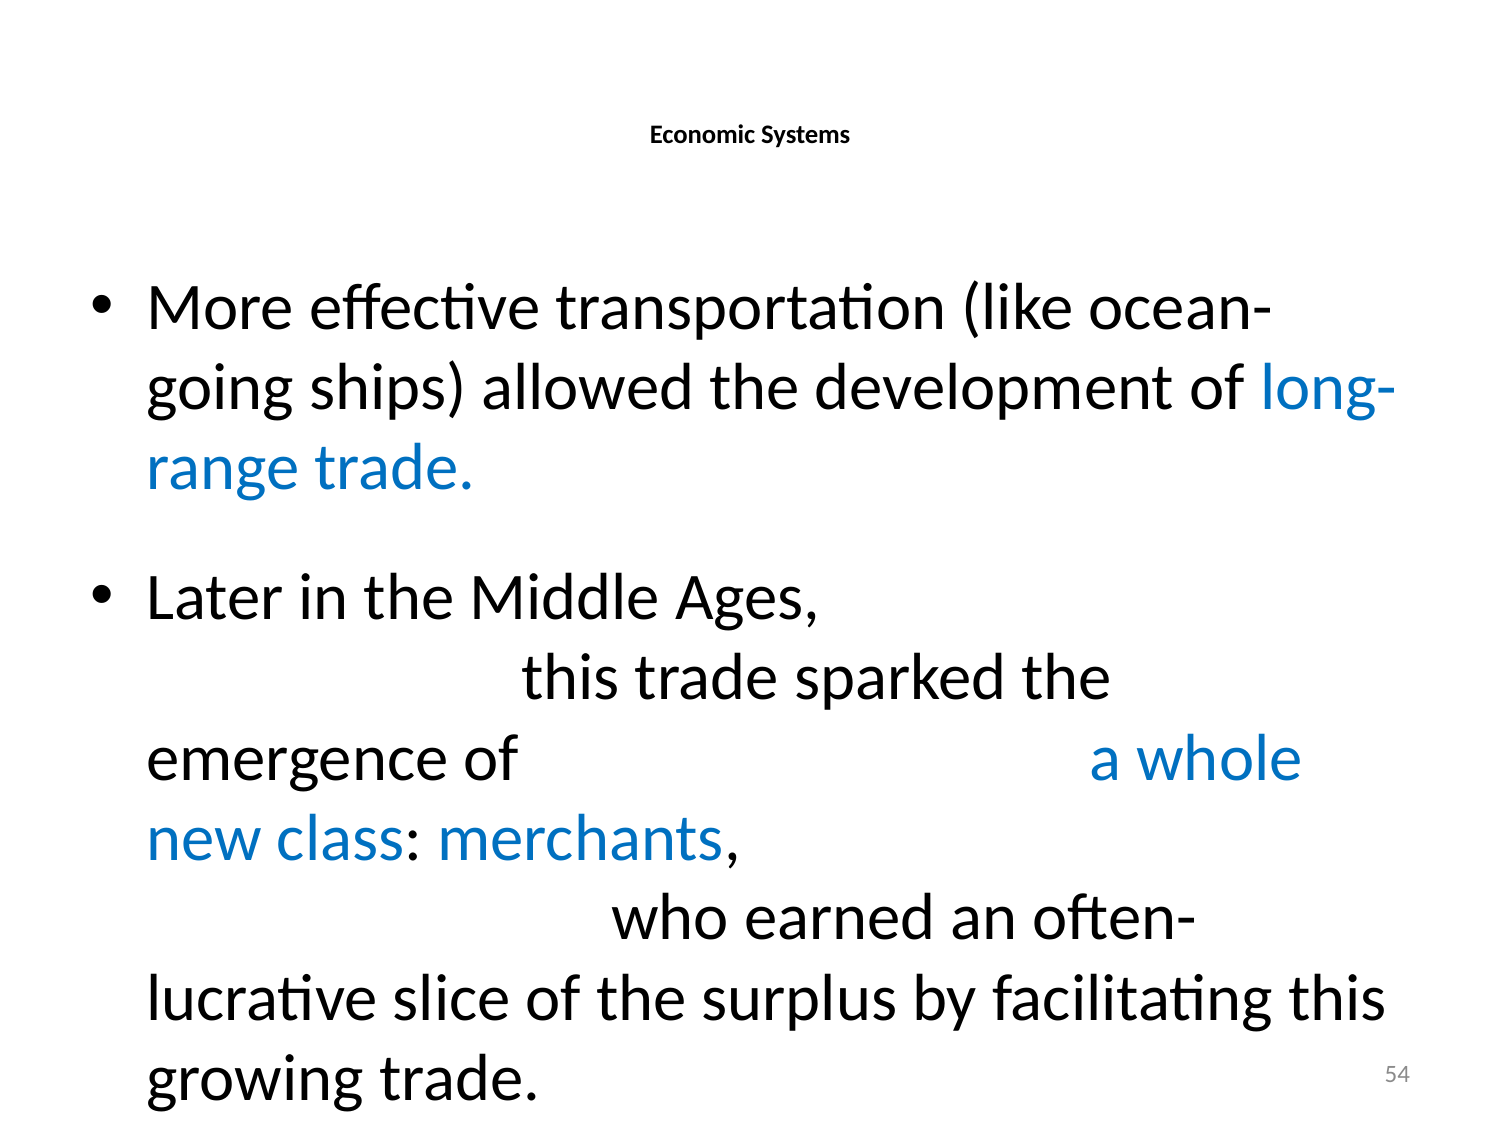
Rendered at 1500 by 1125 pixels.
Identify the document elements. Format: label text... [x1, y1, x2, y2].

list More effective transportation (like ocean-going ships) allowed the development of long-range trade. Later in the Middle Ages, this trade sparked the emergence of a whole new class: merchants, who earned an often-lucrative slice of the surplus by facilitating this growing trade. [75, 255, 1425, 1125]
title Economic Systems [75, 45, 1425, 220]
slide_number 54 [1074, 1042, 1425, 1103]
